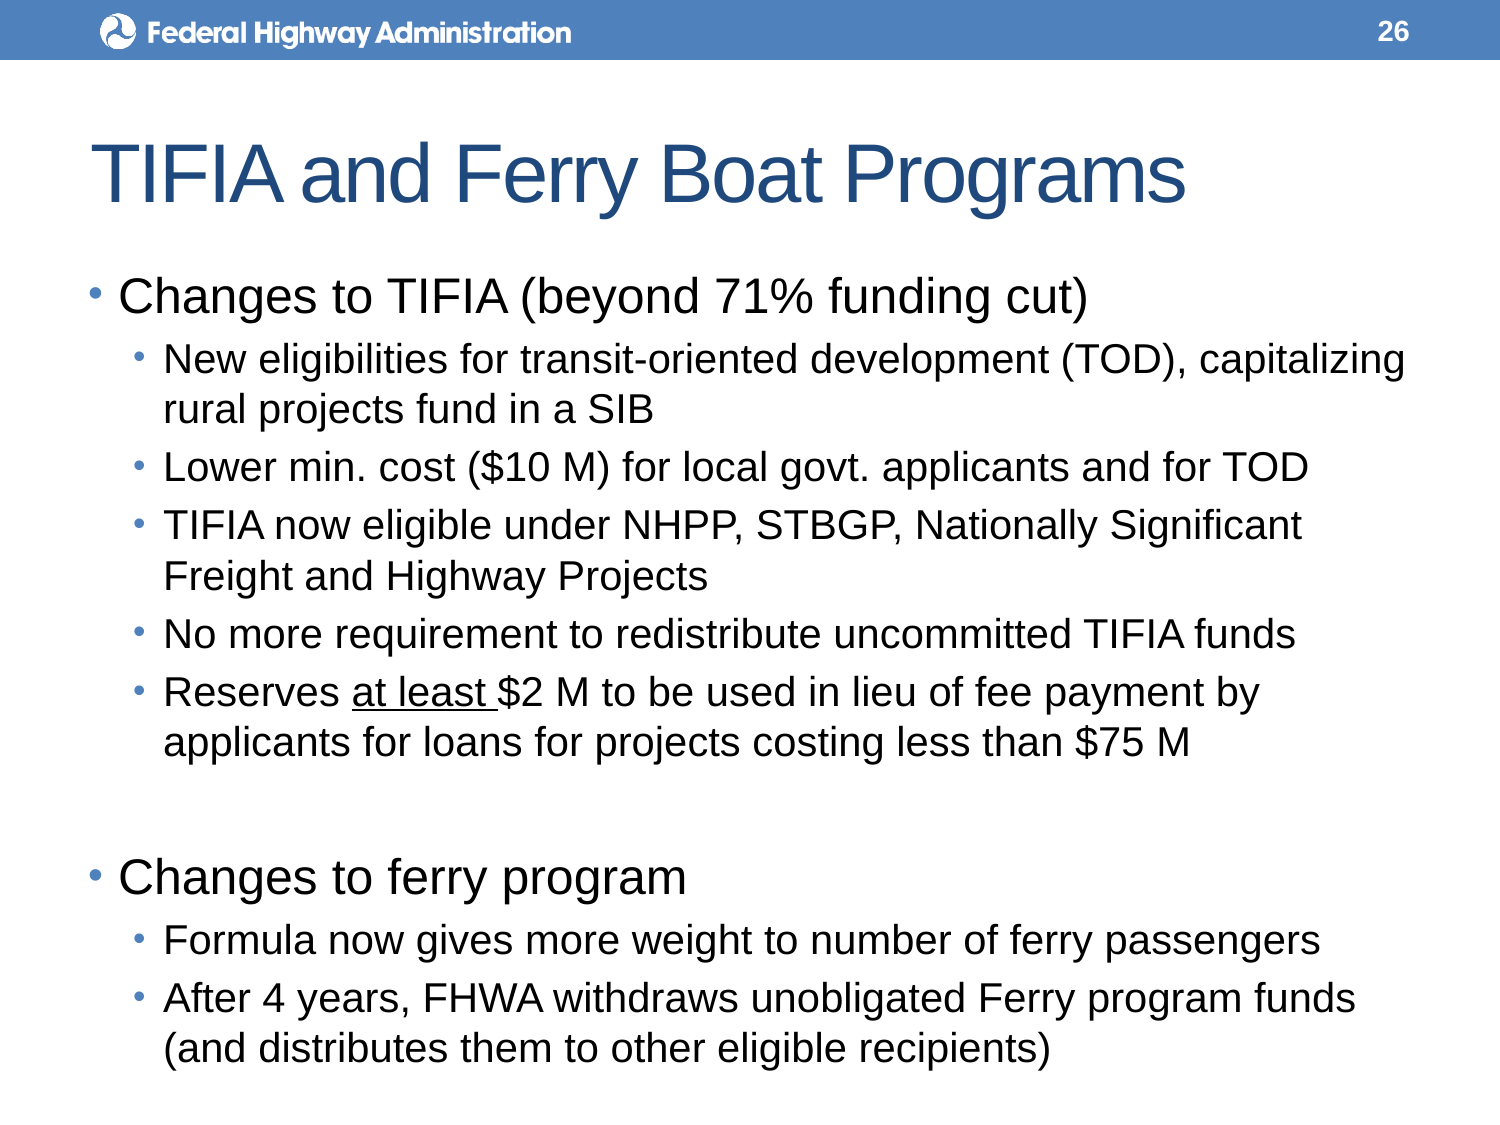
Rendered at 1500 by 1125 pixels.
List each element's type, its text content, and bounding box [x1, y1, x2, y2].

list Changes to TIFIA (beyond 71% funding cut) New eligibilities for transit-oriented development (TOD), capitalizing rural projects fund in a SIB Lower min. cost ($10 M) for local govt. applicants and for TOD TIFIA now eligible under NHPP, STBGP, Nationally Significant Freight and Highway Projects No more requirement to redistribute uncommitted TIFIA funds Reserves at least $2 M to be used in lieu of fee payment by applicants for loans for projects costing less than $75 M Changes to ferry program Formula now gives more weight to number of ferry passengers After 4 years, FHWA withdraws unobligated Ferry program funds (and distributes them to other eligible recipients) [73, 255, 1424, 1056]
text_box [98, 12, 600, 51]
slide_number 26 [1250, 3, 1425, 57]
title TIFIA and Ferry Boat Programs [75, 87, 1425, 250]
